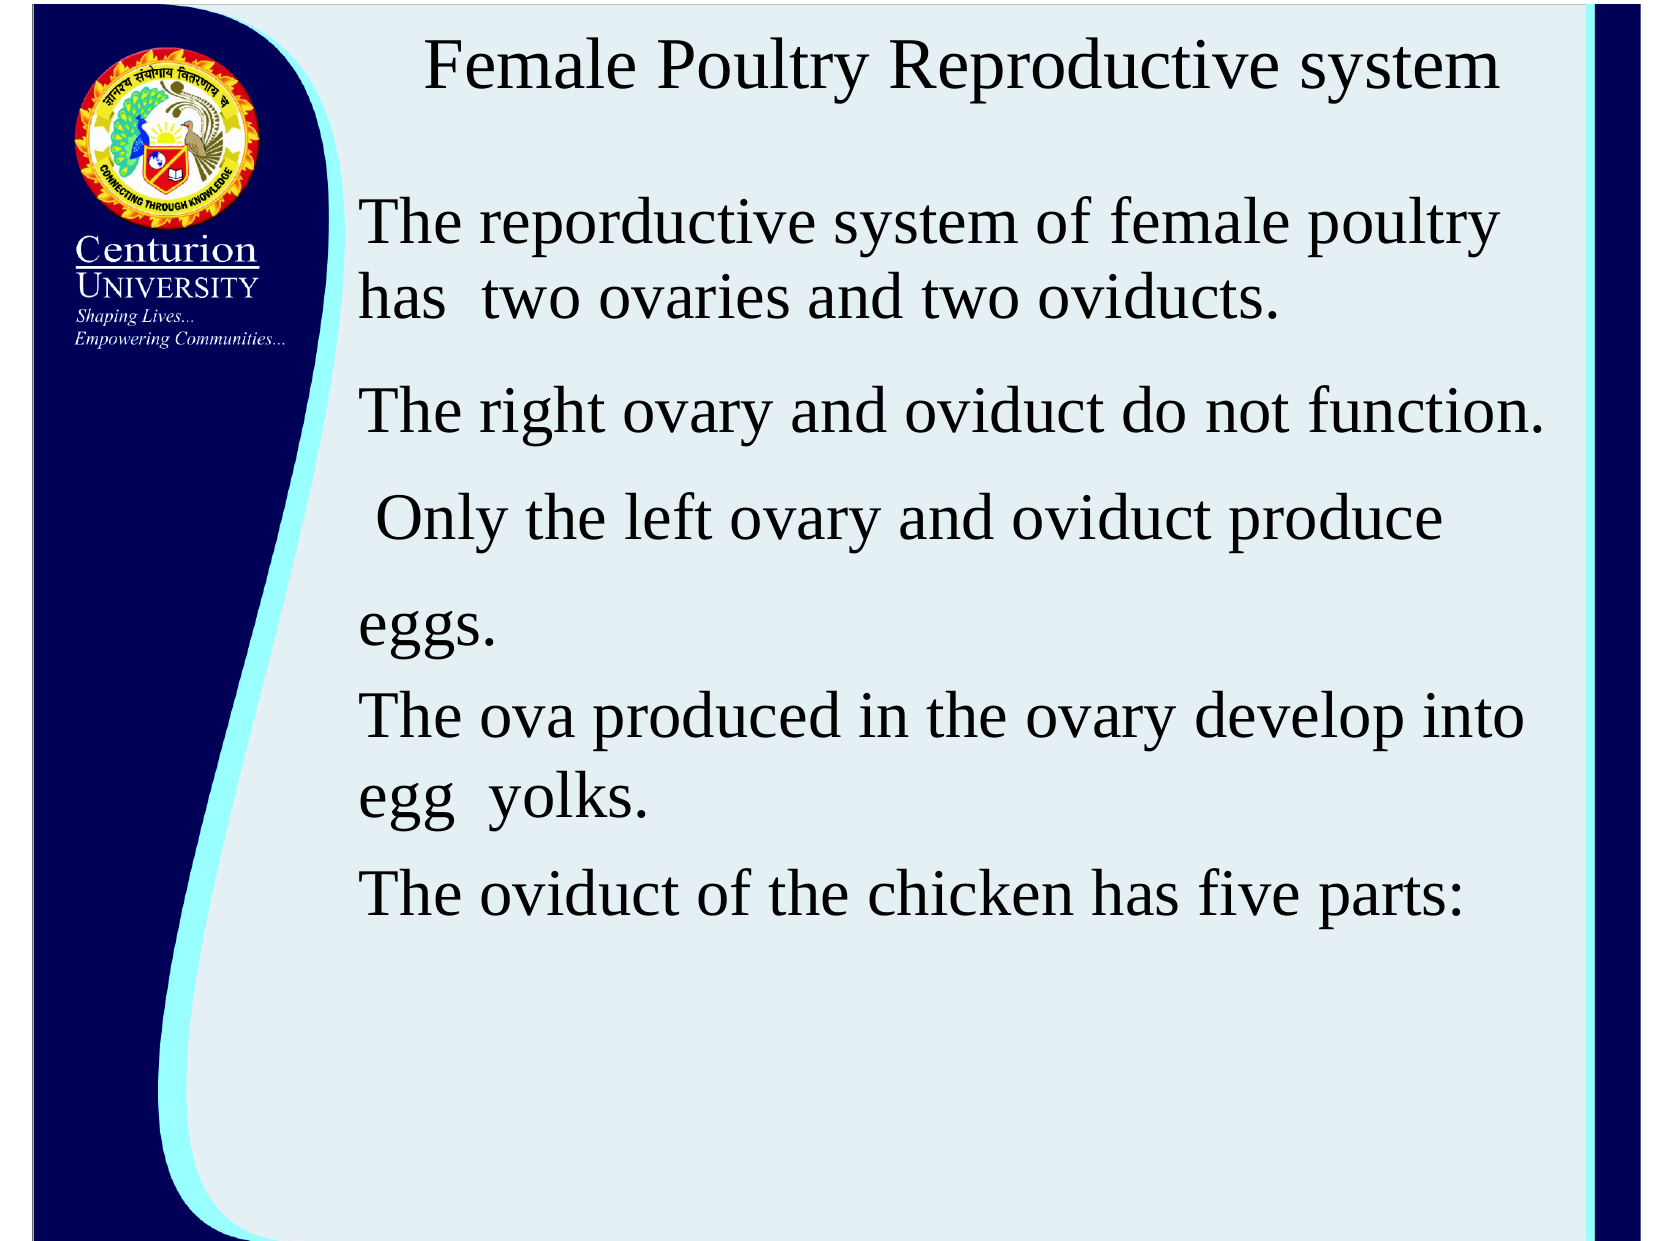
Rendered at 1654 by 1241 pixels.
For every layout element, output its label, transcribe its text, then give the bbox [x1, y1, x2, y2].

title Female Poultry Reproductive system [363, 0, 1560, 168]
text_box The reporductive system of female poultry has two ovaries and two oviducts. The right ovary and oviduct do not function. Only the left ovary and oviduct produce eggs. The ova produced in the ovary develop into egg yolks. The oviduct of the chicken has five parts: [354, 173, 1560, 929]
picture [32, 4, 1641, 1241]
